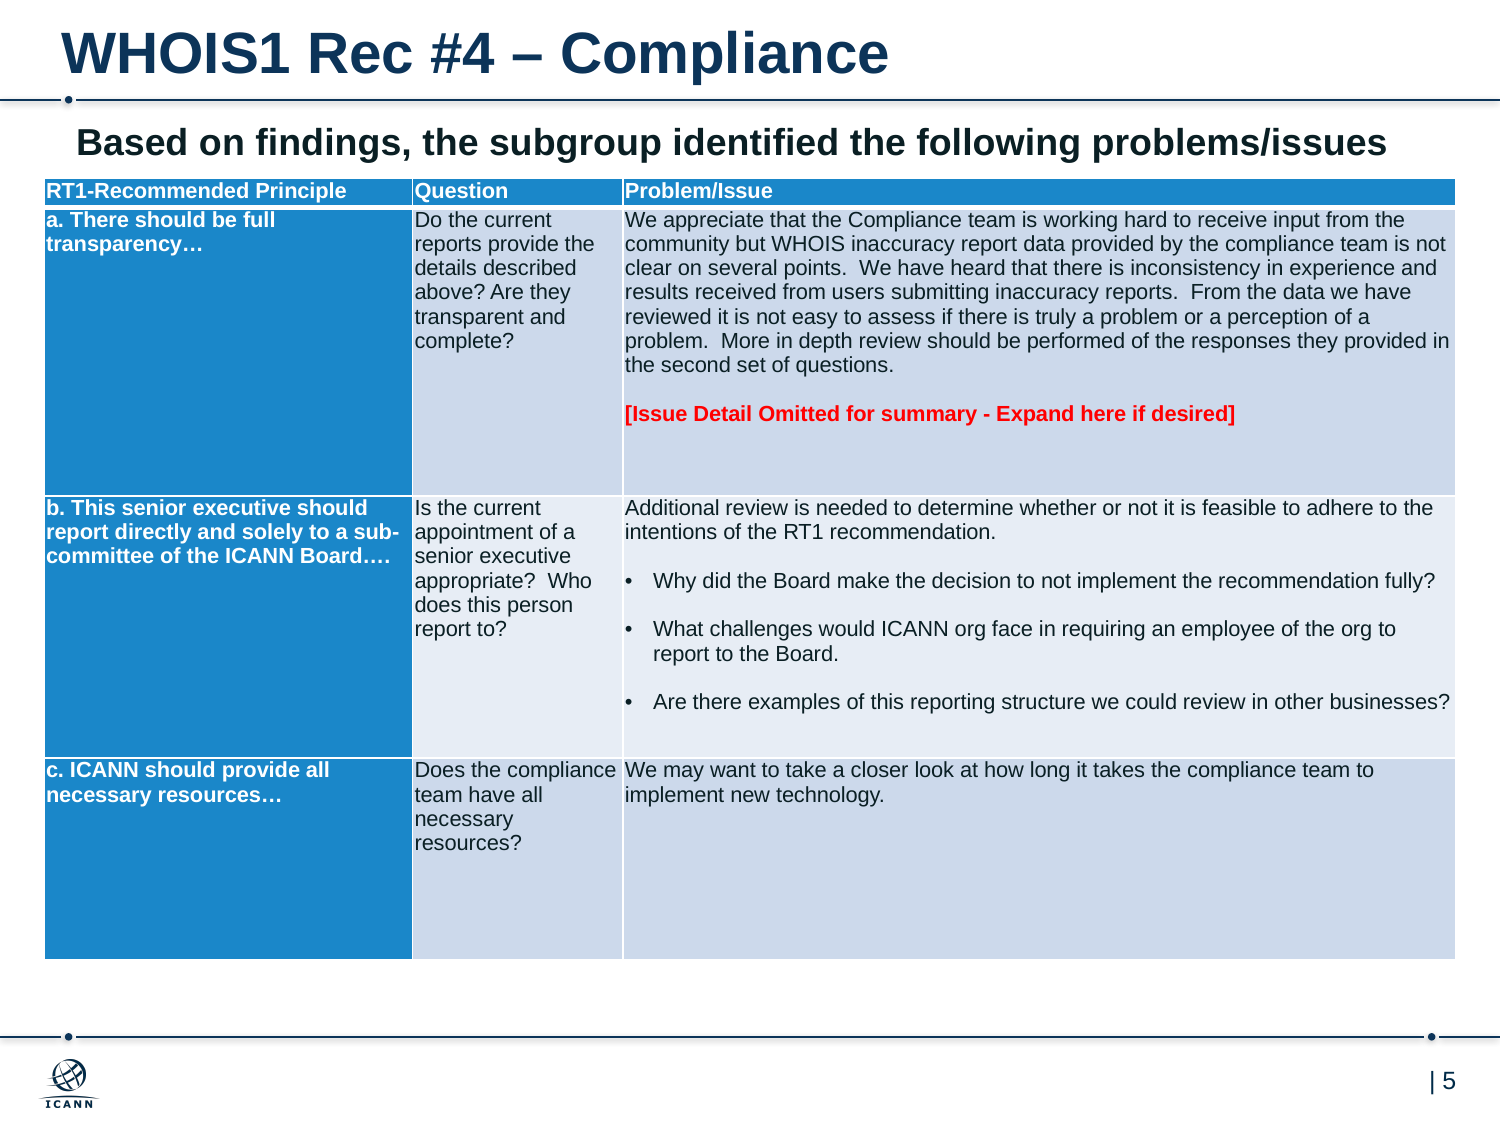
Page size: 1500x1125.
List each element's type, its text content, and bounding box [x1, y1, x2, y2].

table_cell Additional review is needed to determine whether or not it is feasible to adhere to the intentions of the RT1 recommendation. Why did the Board make the decision to not implement the recommendation fully? What challenges would ICANN org face in requiring an employee of the org to report to the Board. Are there examples of this reporting structure we could review in other businesses? [624, 497, 1455, 757]
table_header RT1-Recommended Principle [45, 179, 412, 205]
table_cell We appreciate that the Compliance team is working hard to receive input from the community but WHOIS inaccuracy report data provided by the compliance team is not clear on several points. We have heard that there is inconsistency in experience and results received from users submitting inaccuracy reports. From the data we have reviewed it is not easy to assess if there is truly a problem or a perception of a problem. More in depth review should be performed of the responses they provided in the second set of questions. [Issue Detail Omitted for summary - Expand here if desired] [624, 210, 1455, 495]
table_header Question [413, 179, 622, 205]
table_cell Does the compliance team have all necessary resources? [413, 759, 622, 959]
table_cell c. ICANN should provide all necessary resources… [45, 759, 412, 959]
table_cell b. This senior executive should report directly and solely to a sub-committee of the ICANN Board…. [45, 497, 412, 757]
table_cell We may want to take a closer look at how long it takes the compliance team to implement new technology. [624, 759, 1455, 959]
text_box Based on findings, the subgroup identified the following problems/issues [61, 110, 1457, 170]
picture [38, 1059, 100, 1108]
table_cell a. There should be full transparency… [45, 210, 412, 495]
table_header Problem/Issue [624, 179, 1455, 205]
table_cell Do the current reports provide the details described above? Are they transparent and complete? [413, 210, 622, 495]
table_cell Is the current appointment of a senior executive appropriate? Who does this person report to? [413, 497, 622, 757]
title WHOIS1 Rec #4 – Compliance [61, 7, 1376, 82]
